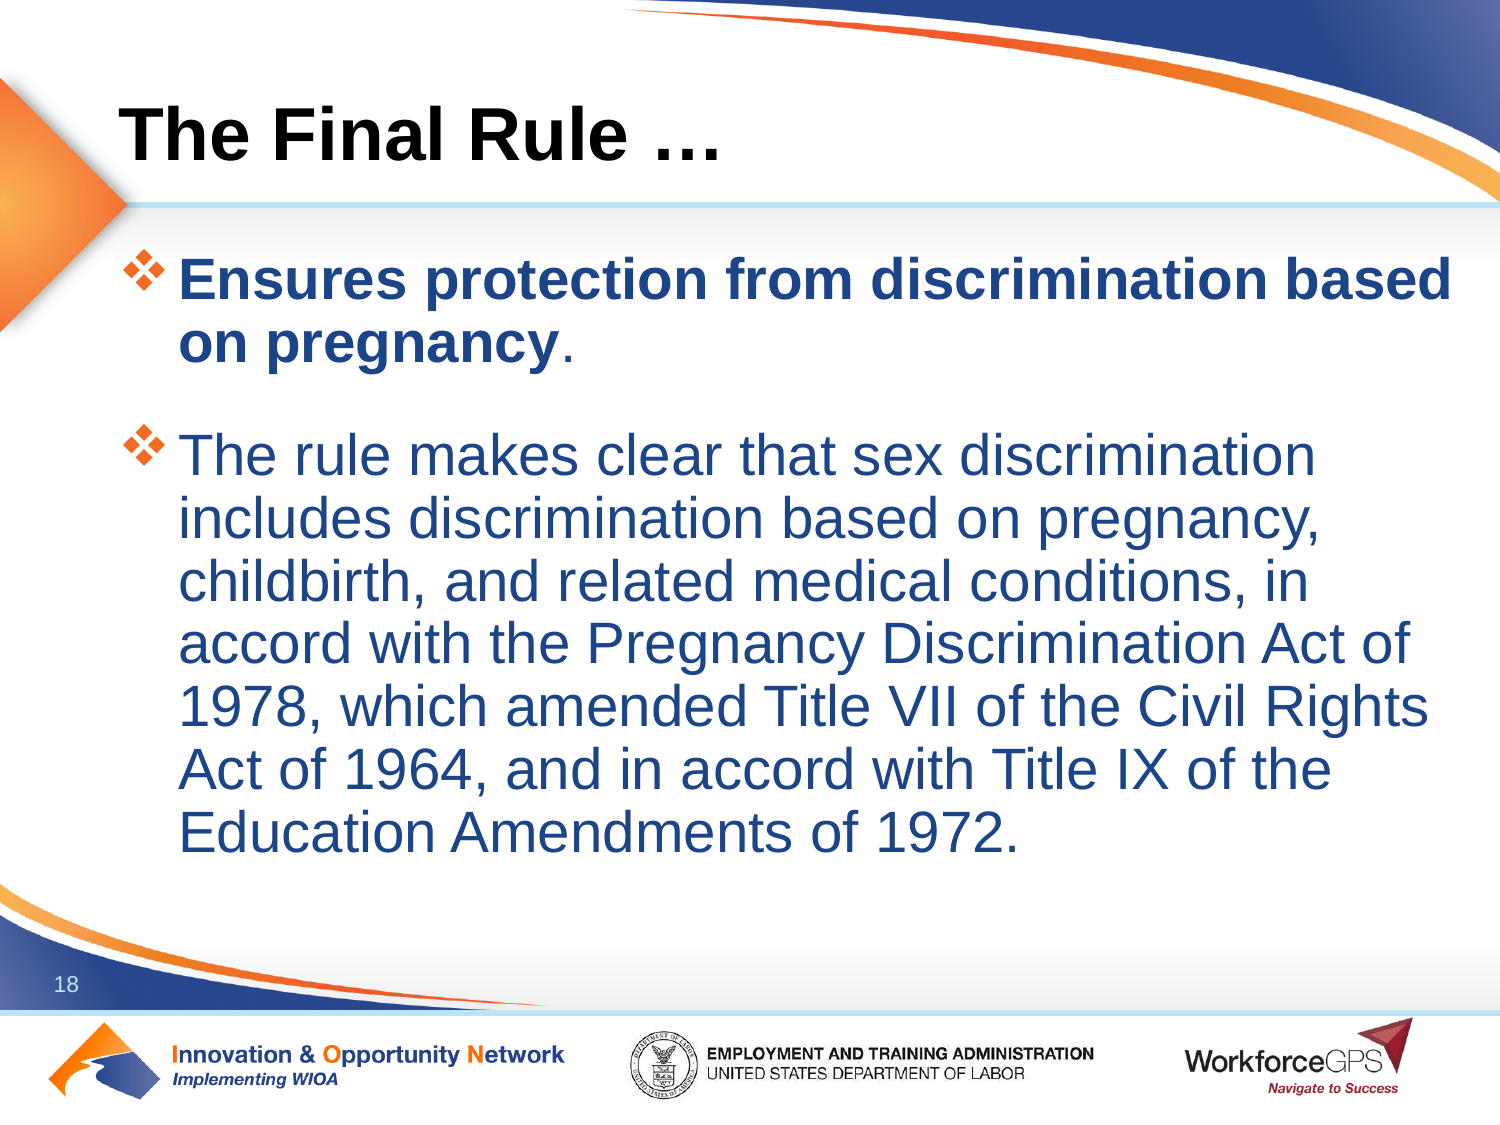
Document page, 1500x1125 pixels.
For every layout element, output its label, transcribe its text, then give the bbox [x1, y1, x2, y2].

list Ensures protection from discrimination based on pregnancy. The rule makes clear that sex discrimination includes discrimination based on pregnancy, childbirth, and related medical conditions, in accord with the Pregnancy Discrimination Act of 1978, which amended Title VII of the Civil Rights Act of 1964, and in accord with Title IX of the Education Amendments of 1972. [103, 241, 1470, 998]
picture [39, 1016, 576, 1107]
title The Final Rule … [103, 38, 1397, 185]
picture [628, 1025, 1097, 1101]
slide_number [1149, 1042, 1500, 1103]
picture [0, 882, 573, 1010]
picture [589, 0, 1500, 202]
picture [1182, 1016, 1415, 1042]
